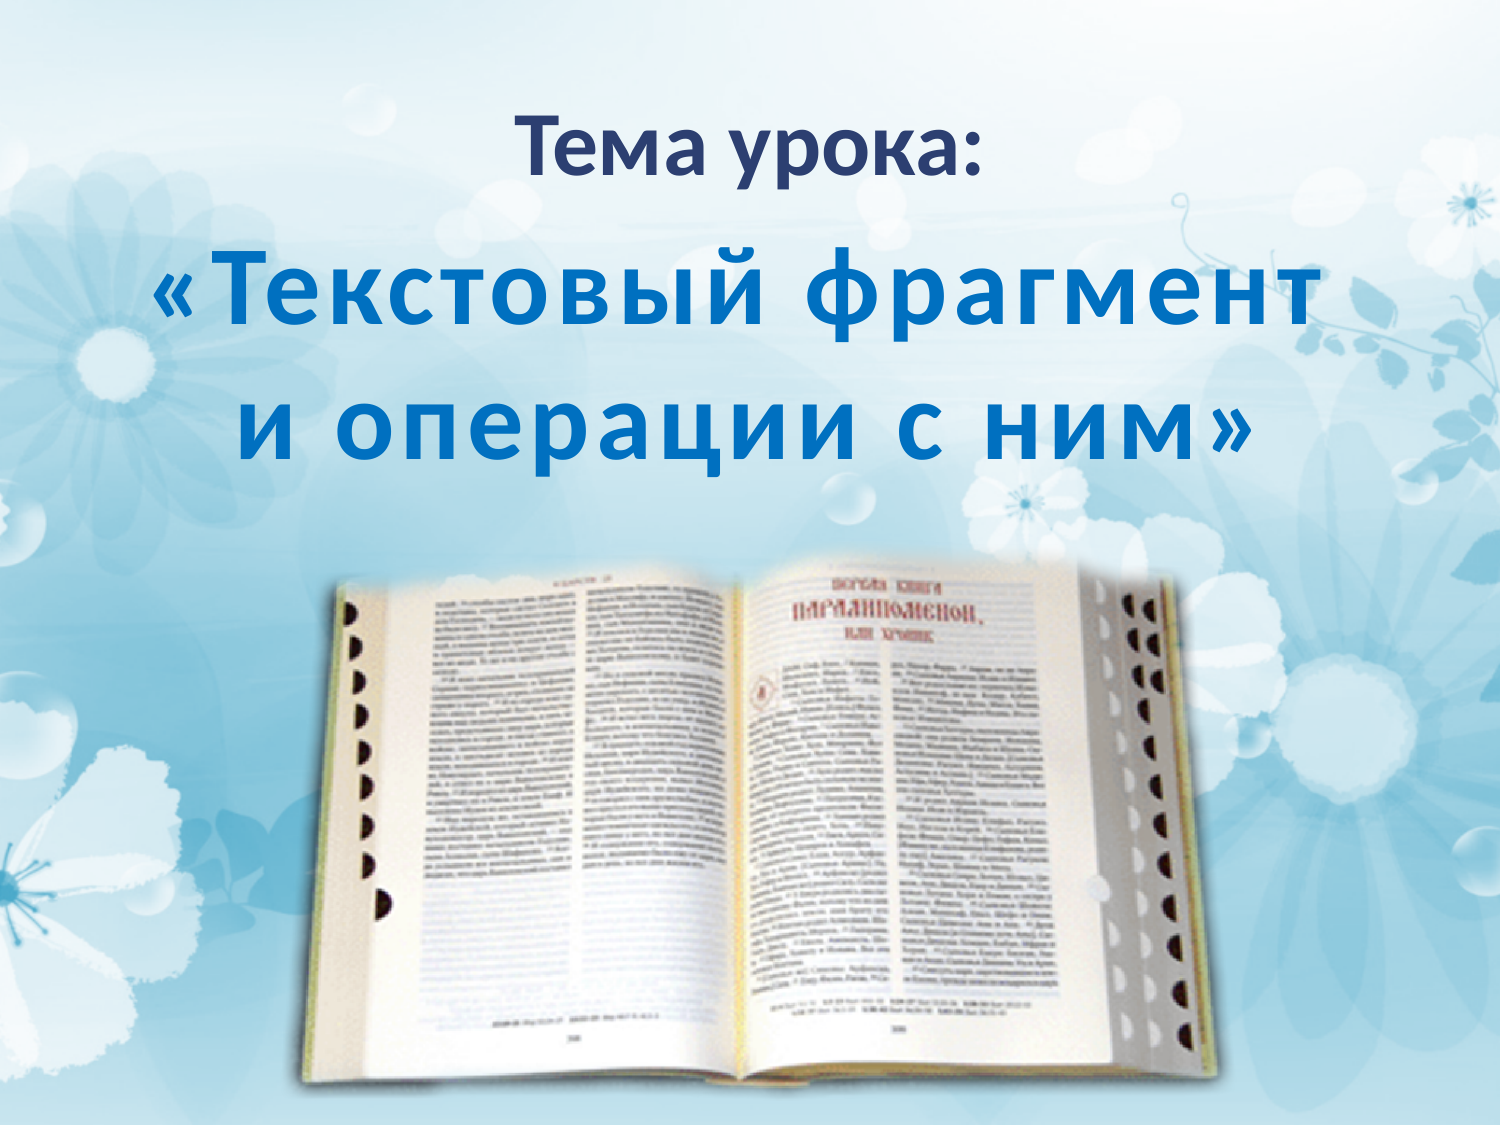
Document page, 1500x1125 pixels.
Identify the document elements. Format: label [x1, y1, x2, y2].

picture [0, 0, 1500, 1125]
list [265, 526, 1250, 1115]
